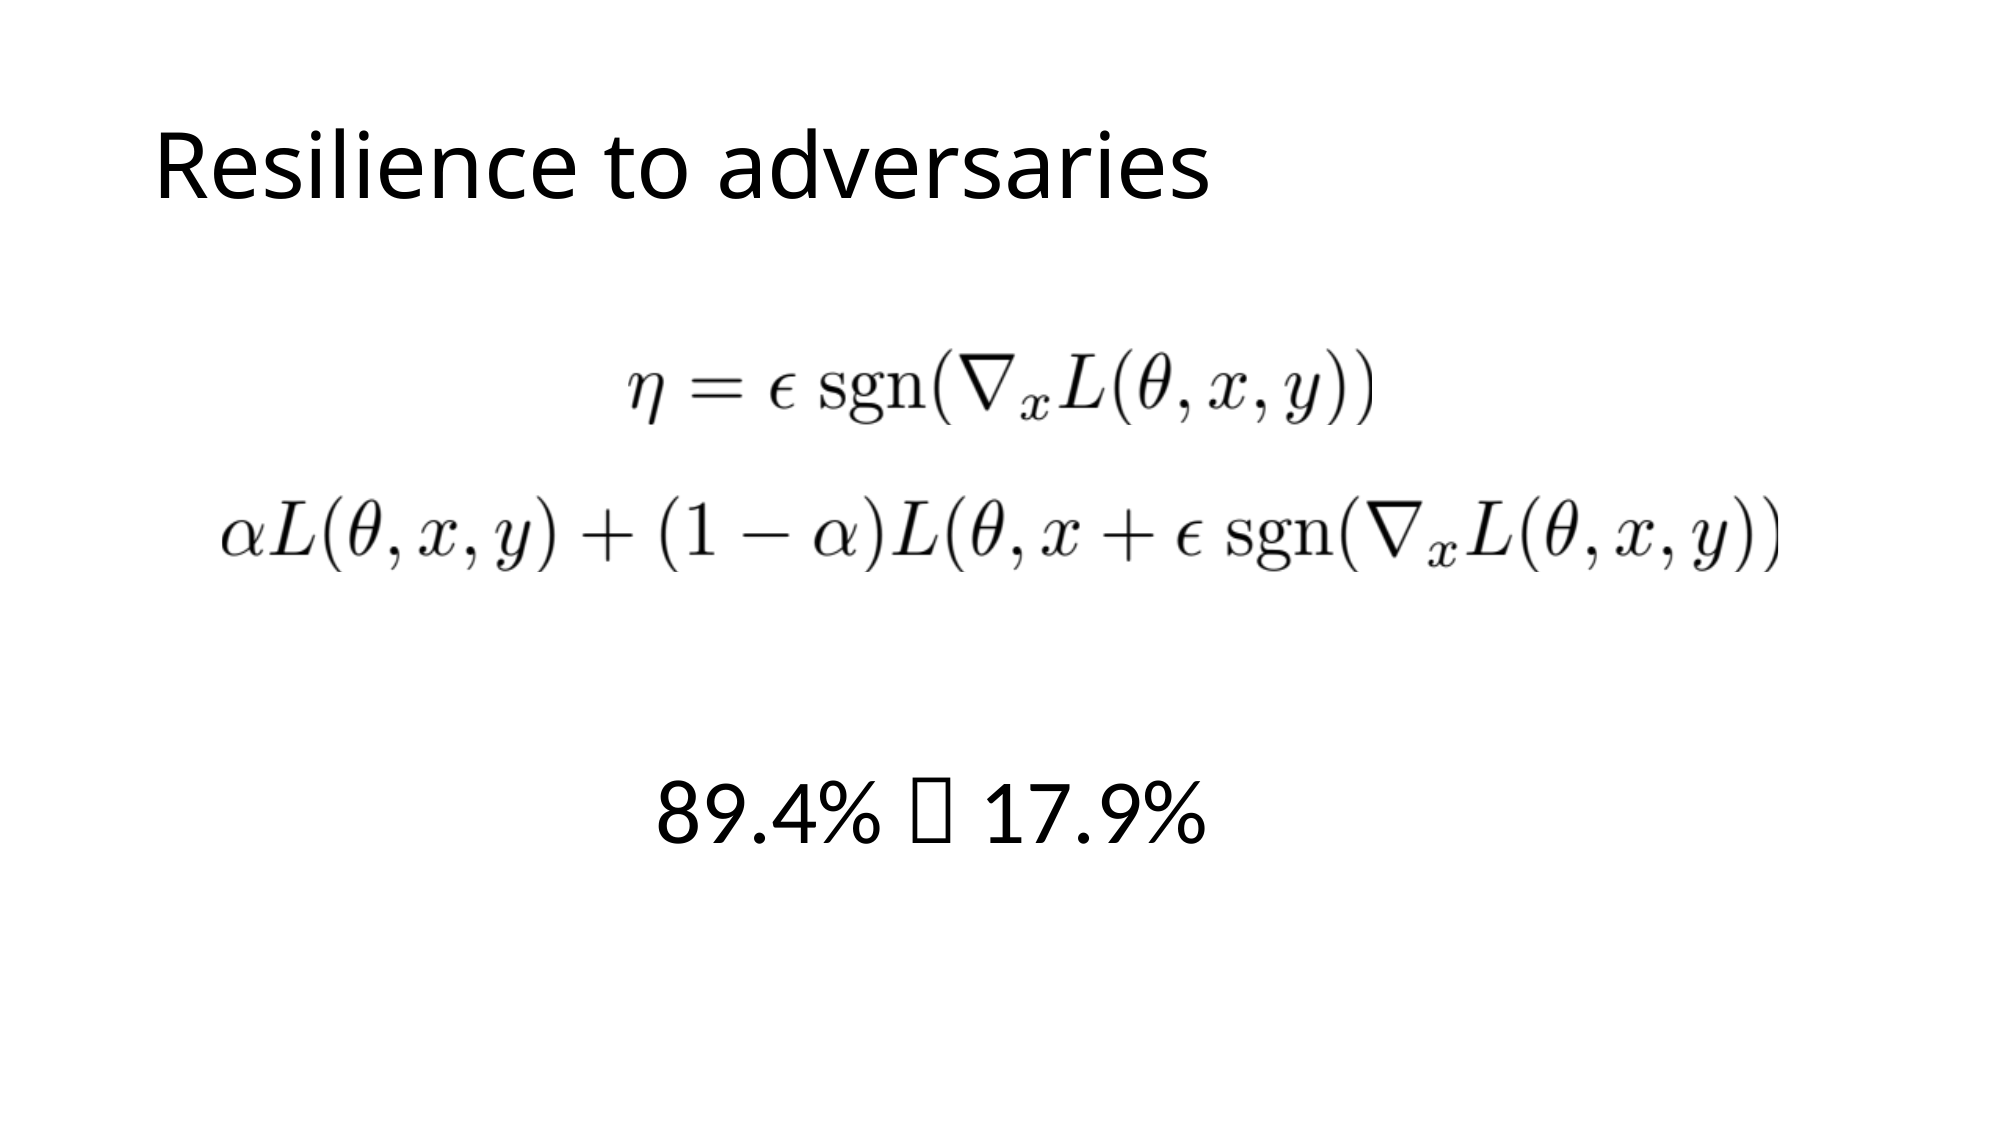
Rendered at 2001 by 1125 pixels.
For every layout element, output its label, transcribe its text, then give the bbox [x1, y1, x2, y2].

picture [628, 347, 1372, 425]
picture [221, 494, 1779, 572]
title Resilience to adversaries [137, 59, 1863, 278]
text_box 89.4%  17.9% [383, 744, 1481, 870]
